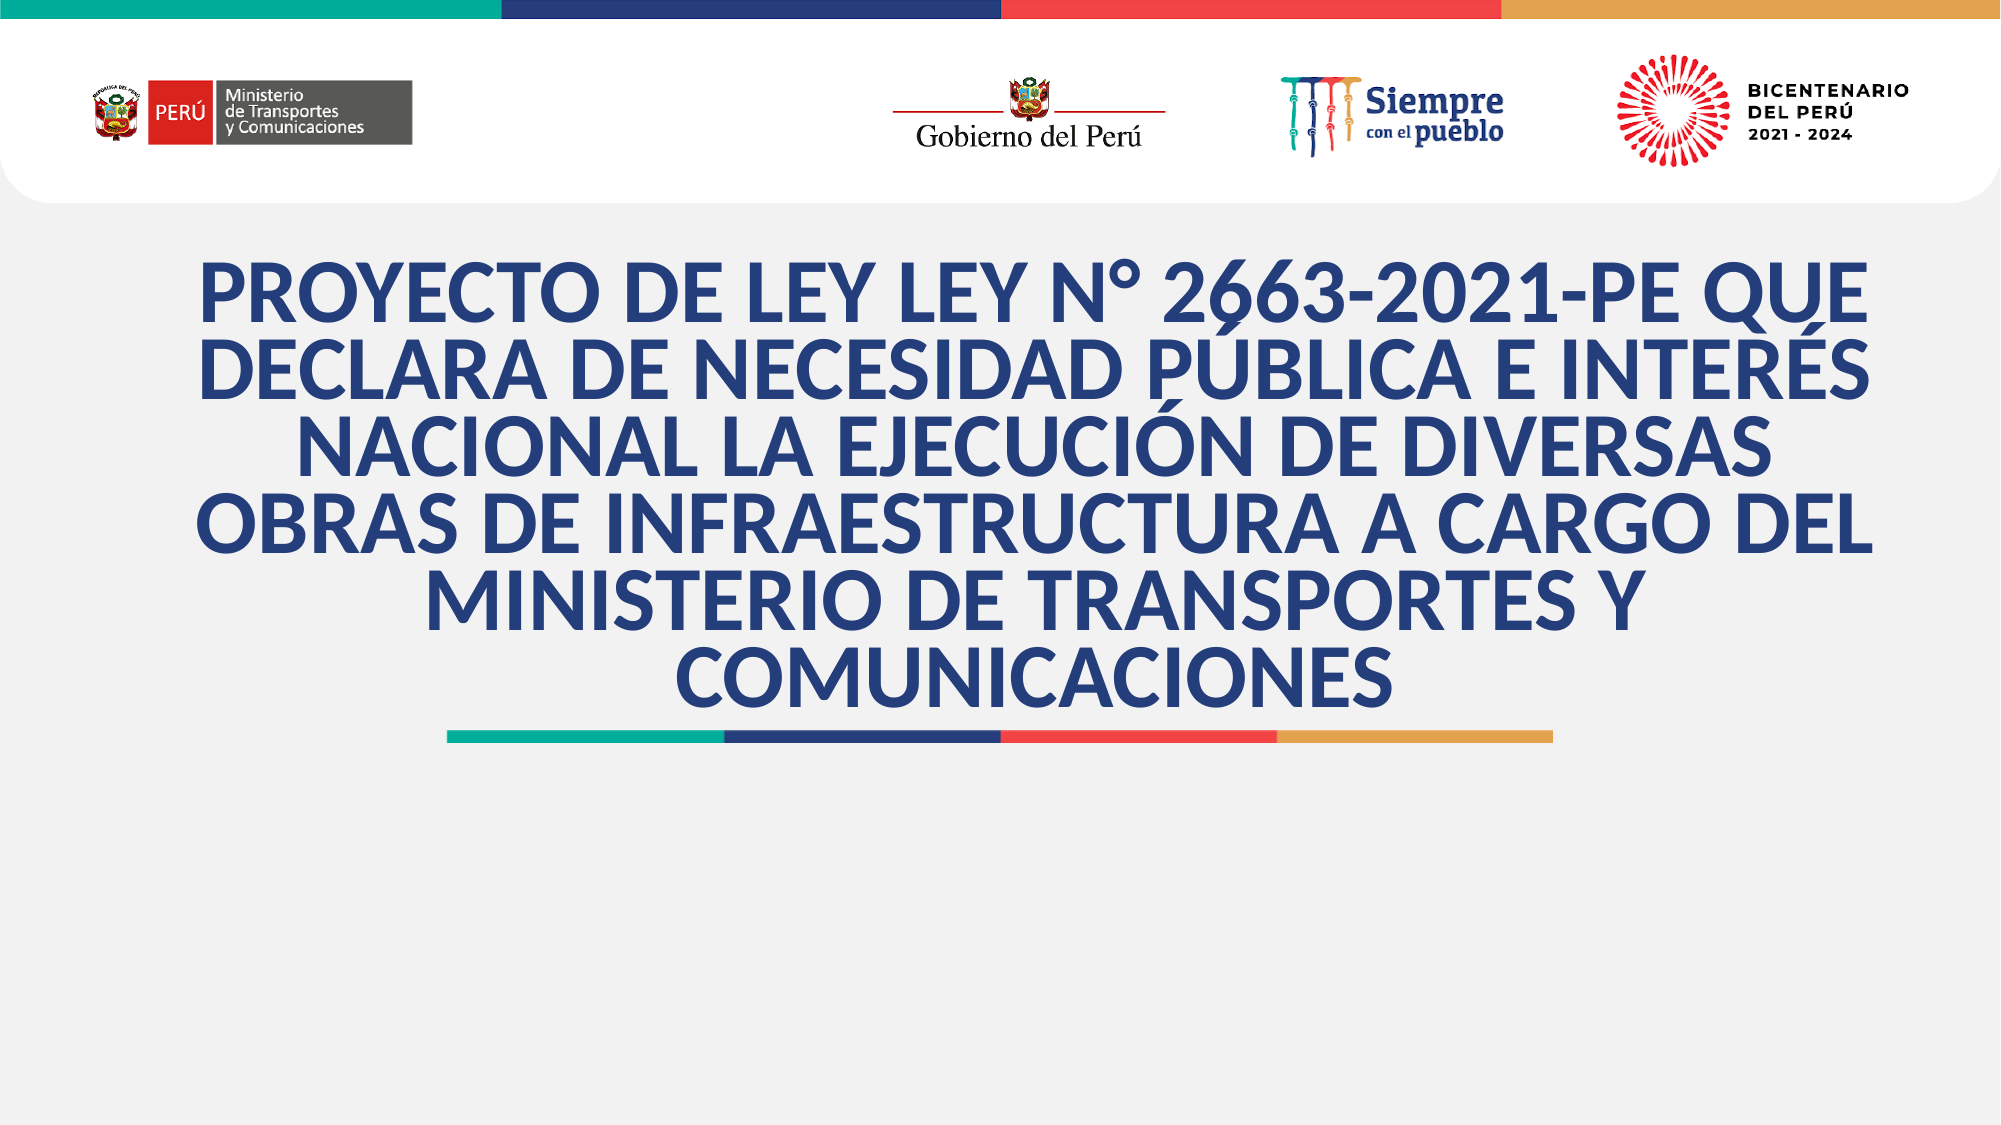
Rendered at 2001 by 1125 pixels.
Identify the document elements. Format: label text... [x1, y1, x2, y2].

title PROYECTO DE LEY LEY N° 2663-2021-PE QUE DECLARA DE NECESIDAD PÚBLICA E INTERÉS NACIONAL LA EJECUCIÓN DE DIVERSAS OBRAS DE INFRAESTRUCTURA A CARGO DEL MINISTERIO DE TRANSPORTES Y COMUNICACIONES [173, 190, 1898, 731]
picture [0, 0, 2001, 1125]
